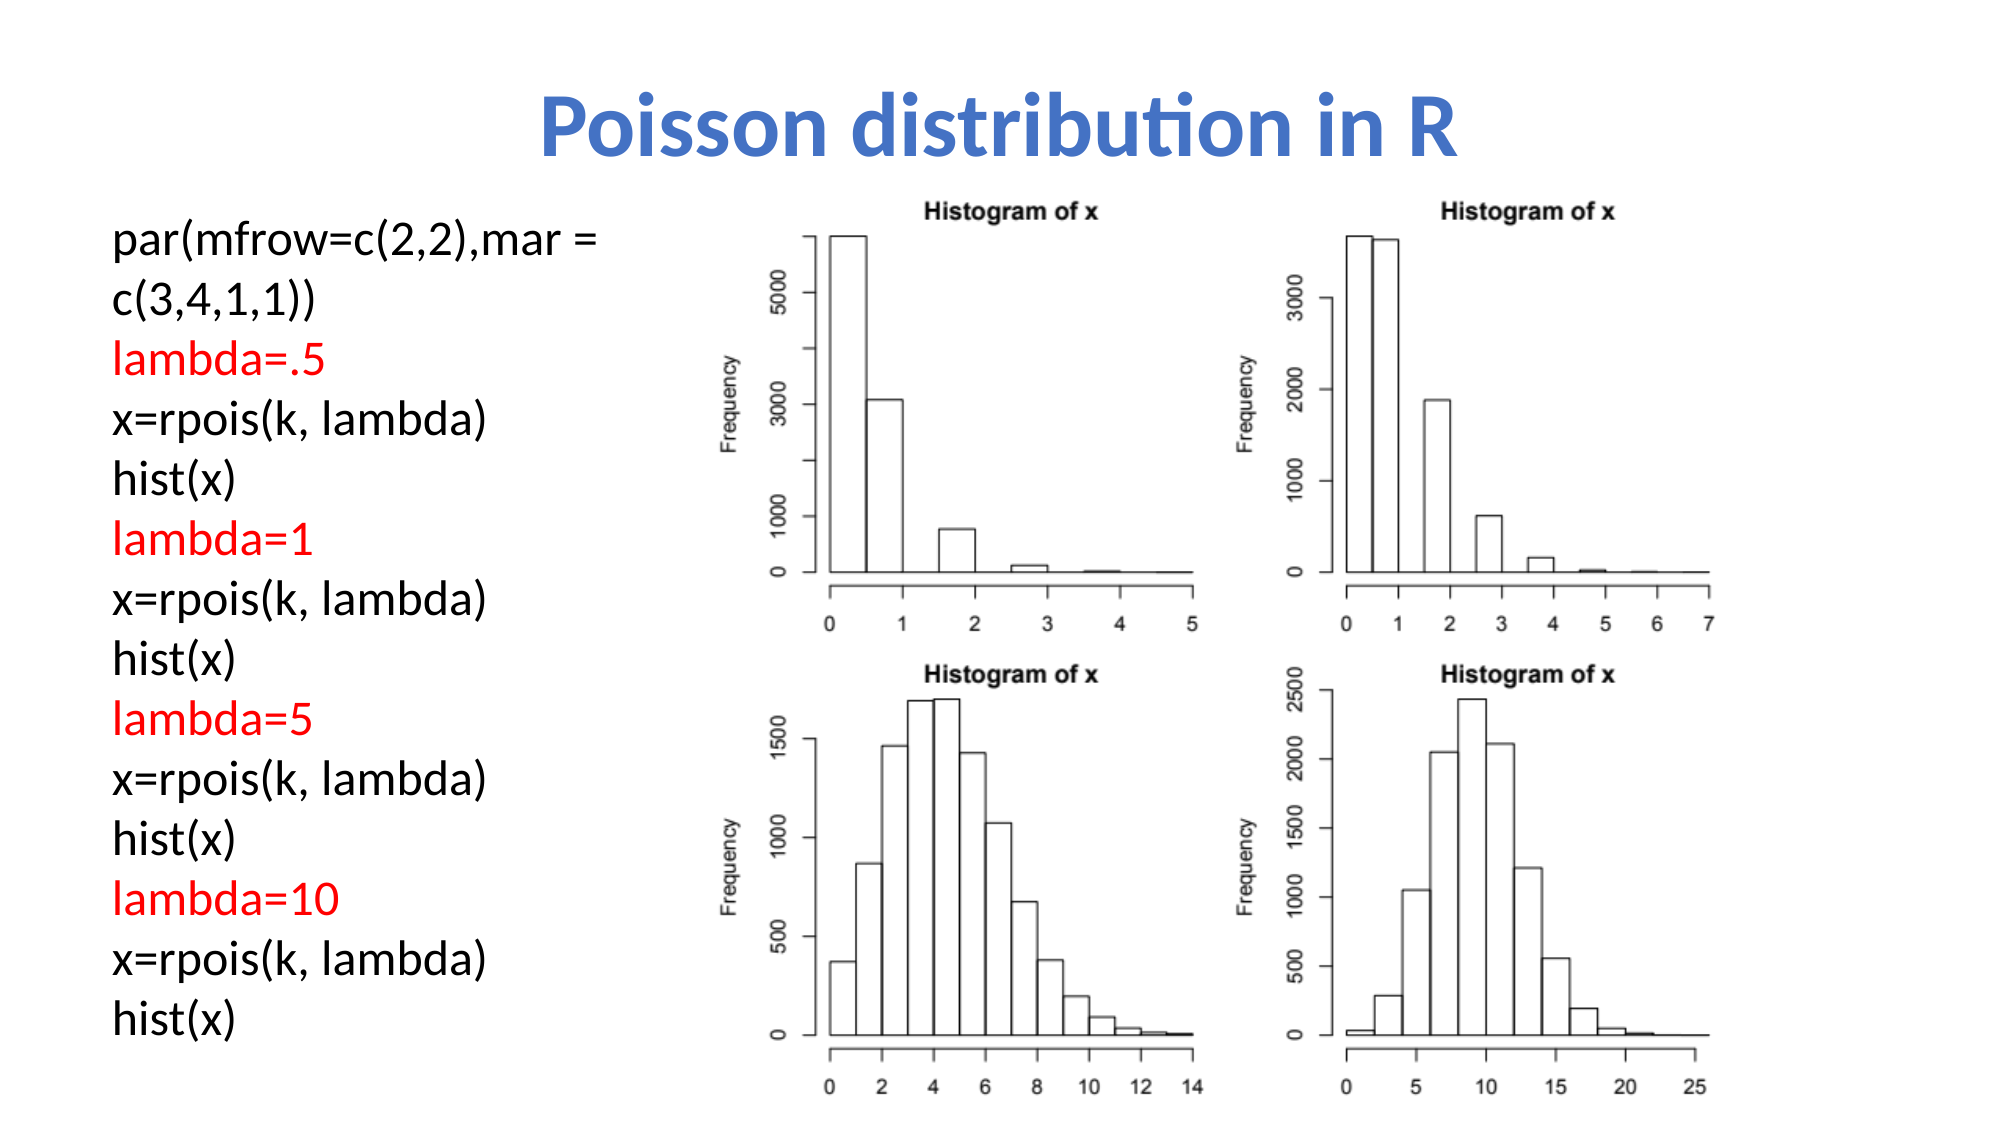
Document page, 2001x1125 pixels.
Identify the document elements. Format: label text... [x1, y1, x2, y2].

text_box par(mfrow=c(2,2),mar = c(3,4,1,1)) lambda=.5 x=rpois(k, lambda) hist(x) lambda=1 x=rpois(k, lambda) hist(x) lambda=5 x=rpois(k, lambda) hist(x) lambda=10 x=rpois(k, lambda) hist(x) [97, 198, 646, 1053]
picture [716, 198, 1746, 1122]
title Poisson distribution in R [324, 55, 1675, 199]
